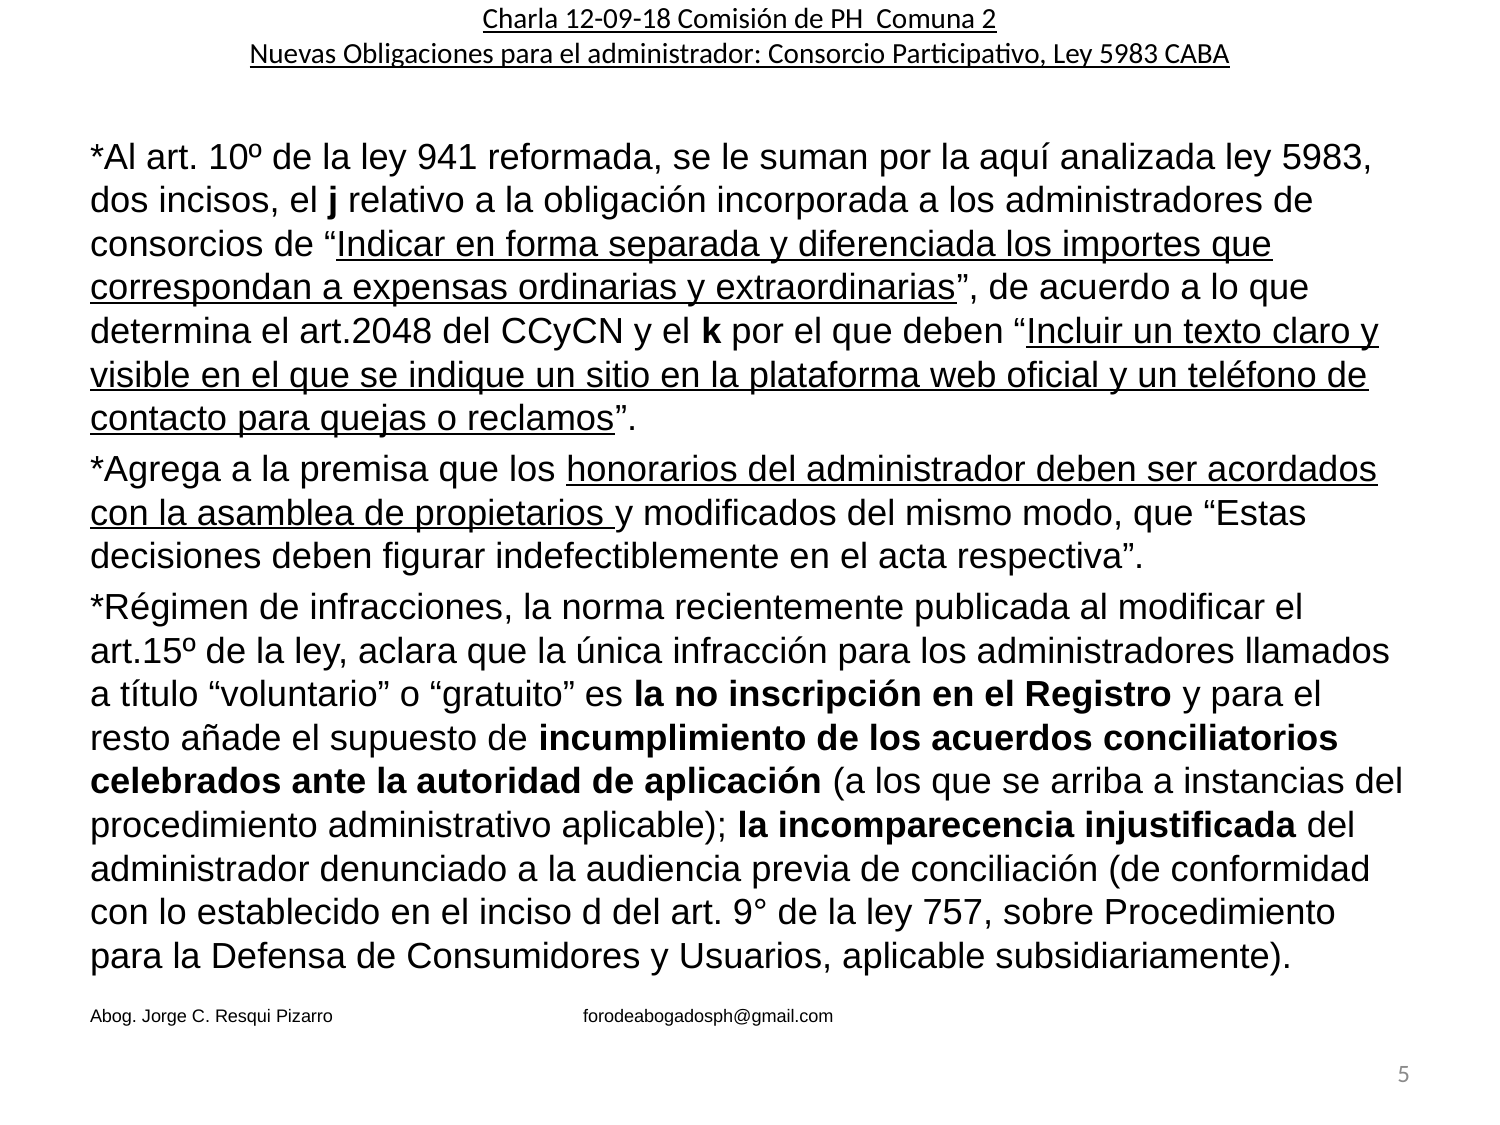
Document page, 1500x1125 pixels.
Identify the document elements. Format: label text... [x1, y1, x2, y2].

title Charla 12-09-18 Comisión de PH Comuna 2 Nuevas Obligaciones para el administrador: Consorcio Participativo, Ley 5983 CABA [64, 0, 1415, 133]
slide_number 5 [1074, 1042, 1425, 1103]
list *Al art. 10º de la ley 941 reformada, se le suman por la aquí analizada ley 5983, dos incisos, el j relativo a la obligación incorporada a los administradores de consorcios de “Indicar en forma separada y diferenciada los importes que correspondan a expensas ordinarias y extraordinarias”, de acuerdo a lo que determina el art.2048 del CCyCN y el k por el que deben “Incluir un texto claro y visible en el que se indique un sitio en la plataforma web oficial y un teléfono de contacto para quejas o reclamos”. *Agrega a la premisa que los honorarios del administrador deben ser acordados con la asamblea de propietarios y modificados del mismo modo, que “Estas decisiones deben figurar indefectiblemente en el acta respectiva”. *Régimen de infracciones, la norma recientemente publicada al modificar el art.15º de la ley, aclara que la única infracción para los administradores llamados a título “voluntario” o “gratuito” es la no inscripción en el Registro y para el resto añade el supuesto de incumplimiento de los acuerdos conciliatorios celebrados ante la autoridad de aplicación (a los que se arriba a instancias del procedimiento administrativo aplicable); la incomparecencia injustificada del administrador denunciado a la audiencia previa de conciliación (de conformidad con lo establecido en el inciso d del art. 9° de la ley 757, sobre Procedimiento para la Defensa de Consumidores y Usuarios, aplicable subsidiariamente). Abog. Jorge C. Resqui Pizarro forodeabogadosph@gmail.com [75, 125, 1425, 1083]
